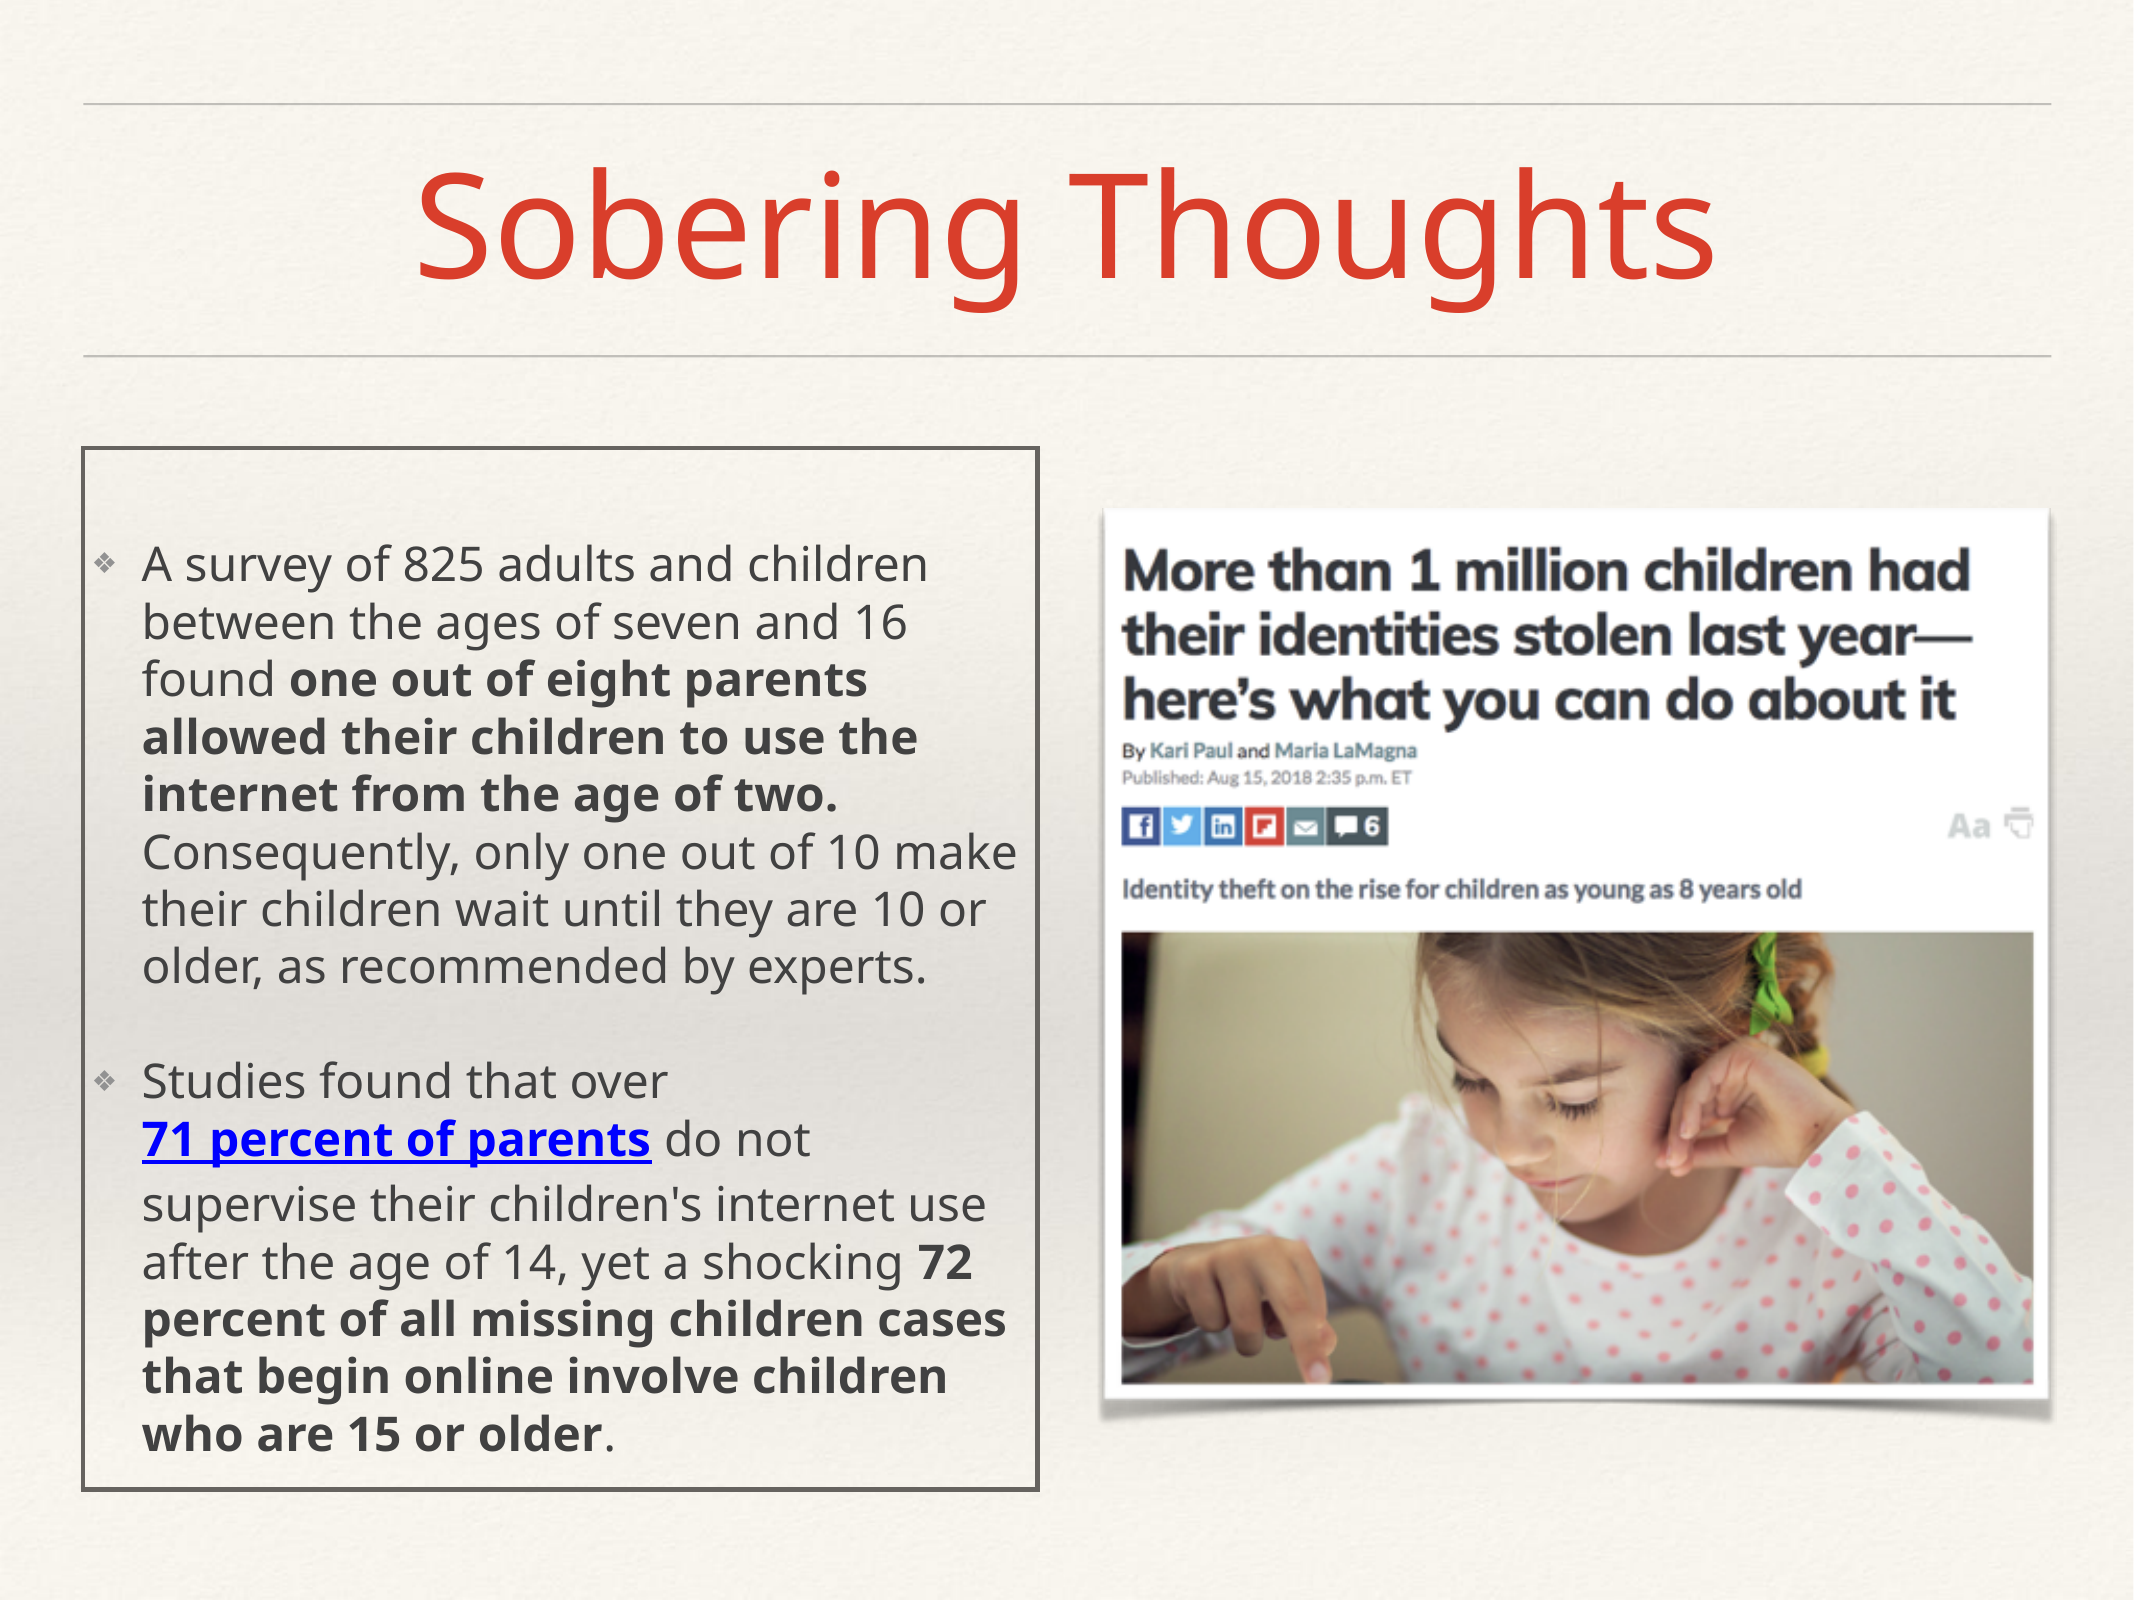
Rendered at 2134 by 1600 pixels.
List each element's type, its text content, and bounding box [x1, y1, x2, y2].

picture [0, 0, 2134, 1600]
title Sobering Thoughts [82, 130, 2051, 332]
list A survey of 825 adults and children between the ages of seven and 16 found one out of eight parents allowed their children to use the internet from the age of two. Consequently, only one out of 10 make their children wait until they are 10 or older, as recommended by experts. Studies found that over 71 percent of parents do not supervise their children's internet use after the age of 14, yet a shocking 72 percent of all missing children cases that begin online involve children who are 15 or older. [82, 447, 1038, 1491]
